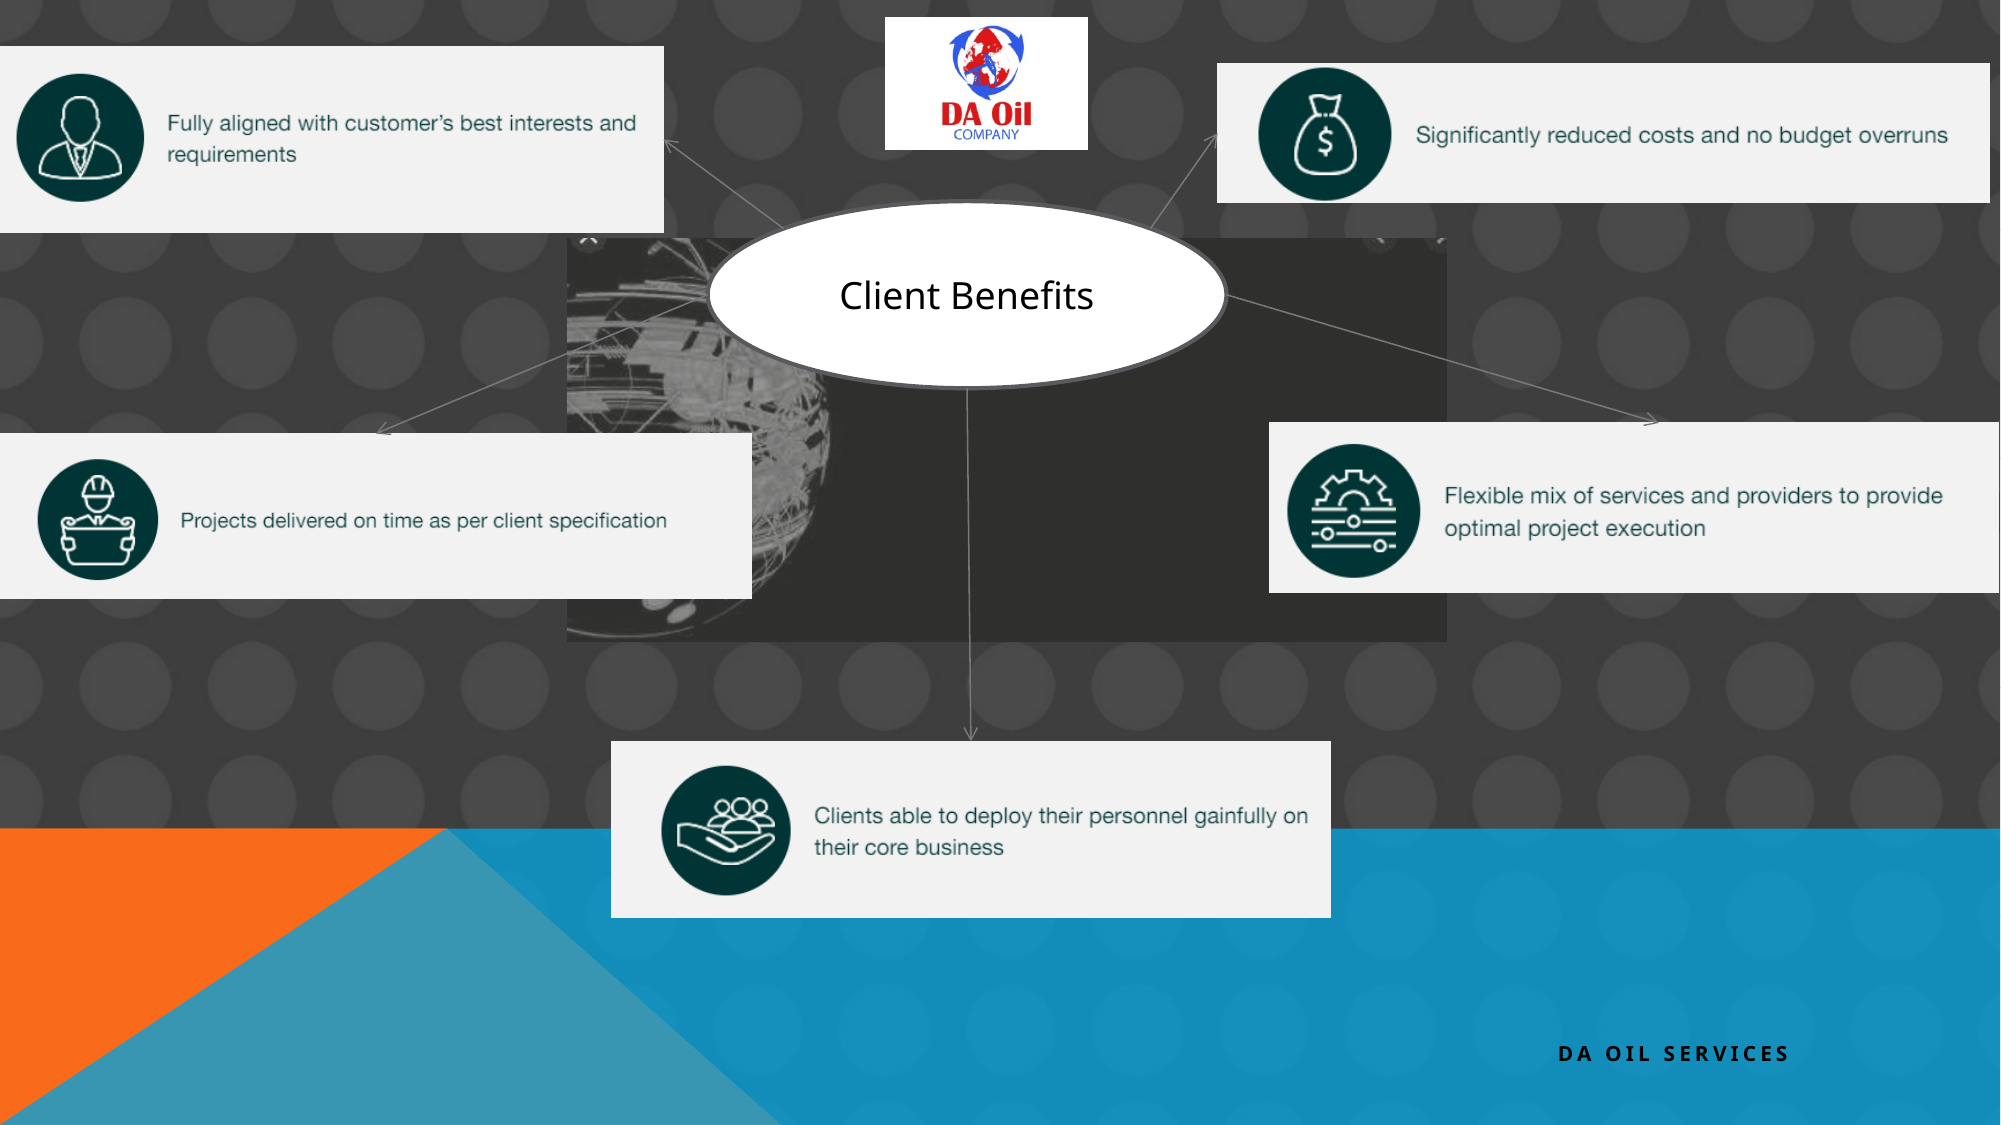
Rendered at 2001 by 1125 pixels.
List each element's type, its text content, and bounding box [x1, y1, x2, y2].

picture [611, 741, 1331, 918]
picture [885, 17, 1088, 150]
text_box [375, 294, 708, 434]
picture [0, 238, 1999, 643]
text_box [663, 139, 784, 229]
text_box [966, 387, 972, 742]
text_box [1150, 132, 1218, 229]
text_box Client Benefits [786, 199, 1147, 237]
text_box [1226, 294, 1660, 424]
footer DA Oil Services [769, 1031, 1803, 1076]
picture [1217, 63, 1990, 204]
picture [0, 46, 664, 233]
